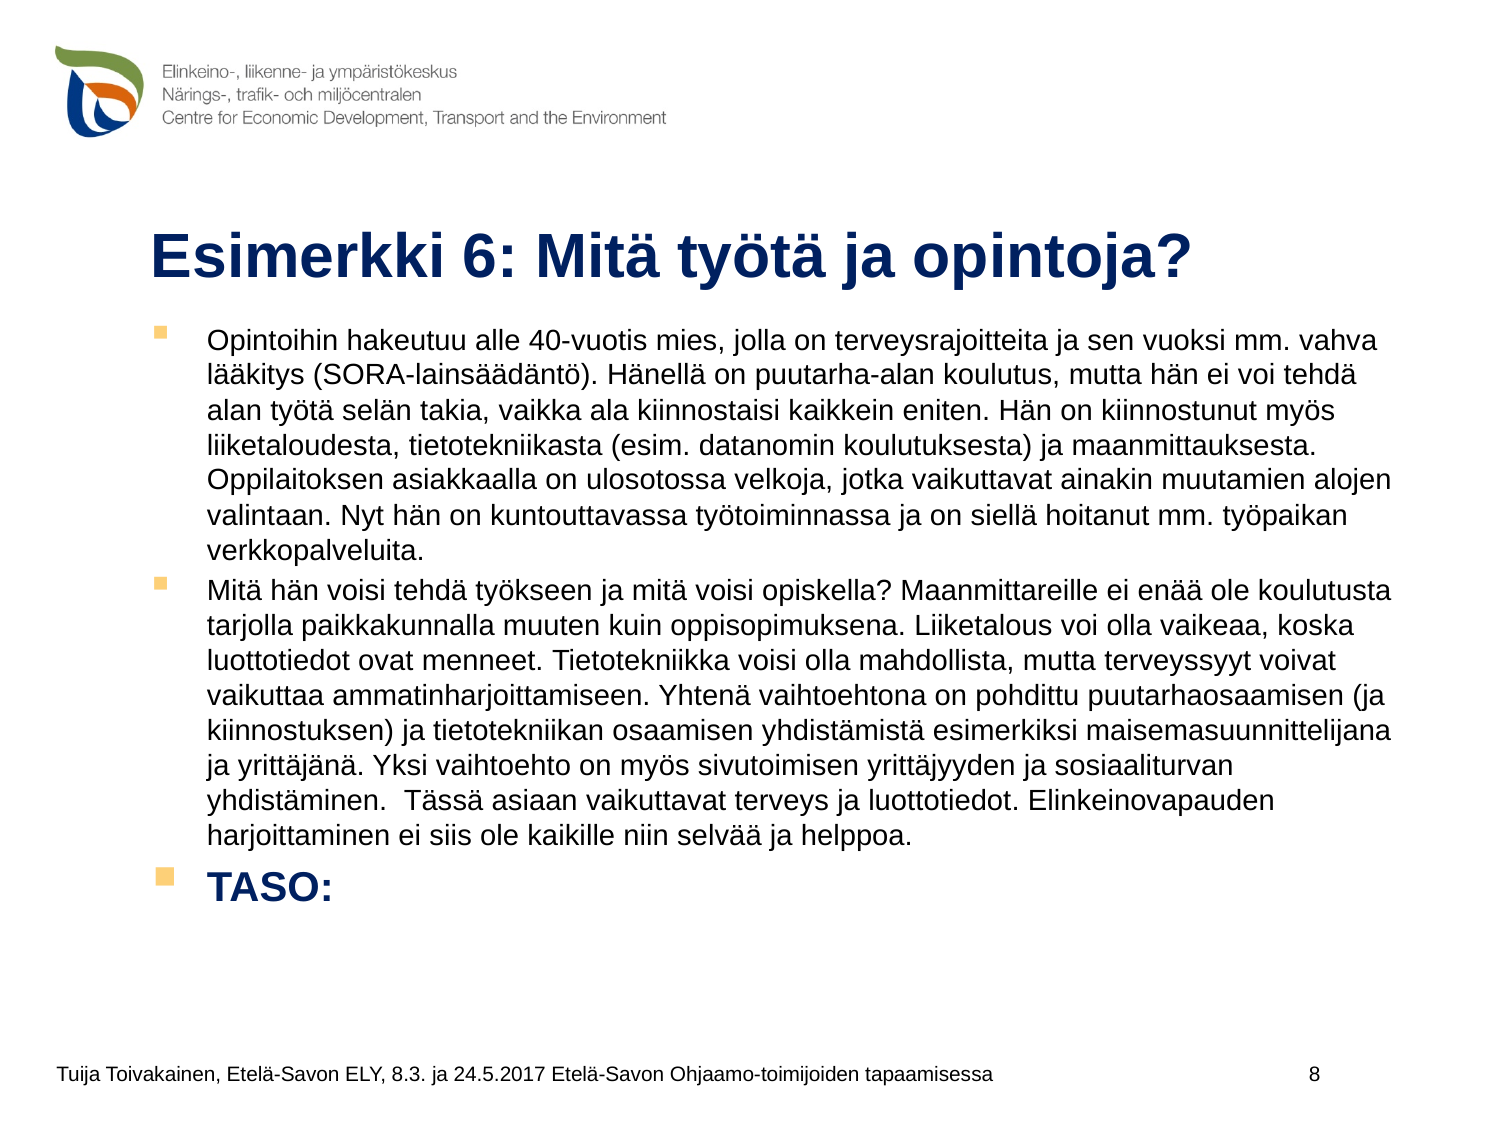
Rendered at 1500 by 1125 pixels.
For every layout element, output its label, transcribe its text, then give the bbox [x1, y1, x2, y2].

picture [29, 19, 695, 161]
slide_number 8 [1269, 1042, 1336, 1103]
list Opintoihin hakeutuu alle 40-vuotis mies, jolla on terveysrajoitteita ja sen vuoksi mm. vahva lääkitys (SORA-lainsäädäntö). Hänellä on puutarha-alan koulutus, mutta hän ei voi tehdä alan työtä selän takia, vaikka ala kiinnostaisi kaikkein eniten. Hän on kiinnostunut myös liiketaloudesta, tietotekniikasta (esim. datanomin koulutuksesta) ja maanmittauksesta. Oppilaitoksen asiakkaalla on ulosotossa velkoja, jotka vaikuttavat ainakin muutamien alojen valintaan. Nyt hän on kuntouttavassa työtoiminnassa ja on siellä hoitanut mm. työpaikan verkkopalveluita. Mitä hän voisi tehdä työkseen ja mitä voisi opiskella? Maanmittareille ei enää ole koulutusta tarjolla paikkakunnalla muuten kuin oppisopimuksena. Liiketalous voi olla vaikeaa, koska luottotiedot ovat menneet. Tietotekniikka voisi olla mahdollista, mutta terveyssyyt voivat vaikuttaa ammatinharjoittamiseen. Yhtenä vaihtoehtona on pohdittu puutarhaosaamisen (ja kiinnostuksen) ja tietotekniikan osaamisen yhdistämistä esimerkiksi maisemasuunnittelijana ja yrittäjänä. Yksi vaihtoehto on myös sivutoimisen yrittäjyyden ja sosiaaliturvan yhdistäminen. Tässä asiaan vaikuttavat terveys ja luottotiedot. Elinkeinovapauden harjoittaminen ei siis ole kaikille niin selvää ja helppoa. TASO: [135, 313, 1413, 988]
title Esimerkki 6: Mitä työtä ja opintoja? [135, 208, 1412, 313]
footer Tuija Toivakainen, Etelä-Savon ELY, 8.3. ja 24.5.2017 Etelä-Savon Ohjaamo-toimijoiden tapaamisessa [41, 1042, 1085, 1103]
